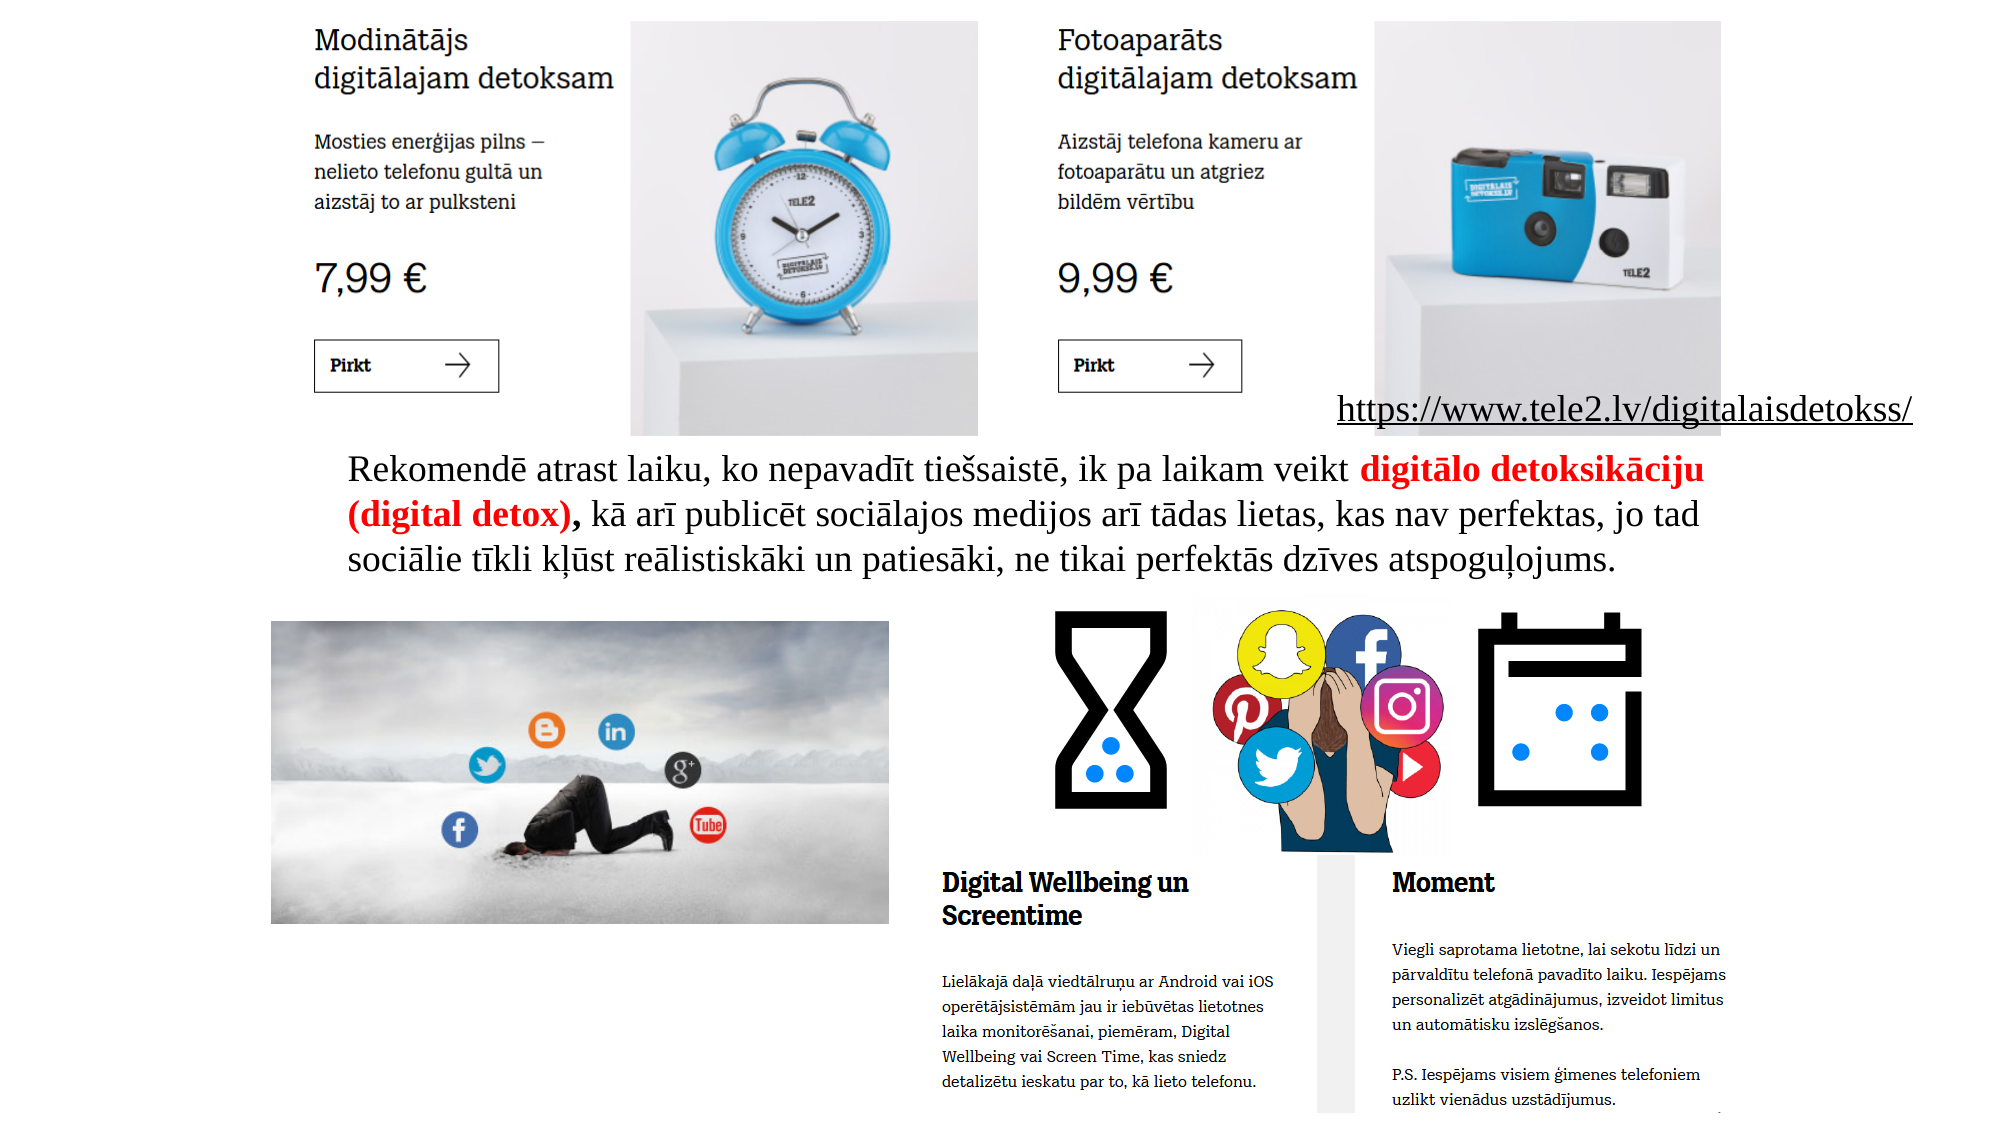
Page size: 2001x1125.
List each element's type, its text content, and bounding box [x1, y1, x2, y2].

text_box https://www.tele2.lv/digitalaisdetokss/ [1741, 376, 1943, 437]
picture [270, 621, 889, 924]
picture [270, 0, 1737, 455]
picture [916, 593, 1735, 1114]
text_box Rekomendē atrast laiku, ko nepavadīt tiešsaistē, ik pa laikam veikt digitālo detoksikāciju (digital detox), kā arī publicēt sociālajos medijos arī tādas lietas, kas nav perfektas, jo tad sociālie tīkli kļūst reālistiskāki un patiesāki, ne tikai perfektās dzīves atspoguļojums. [332, 463, 1733, 587]
